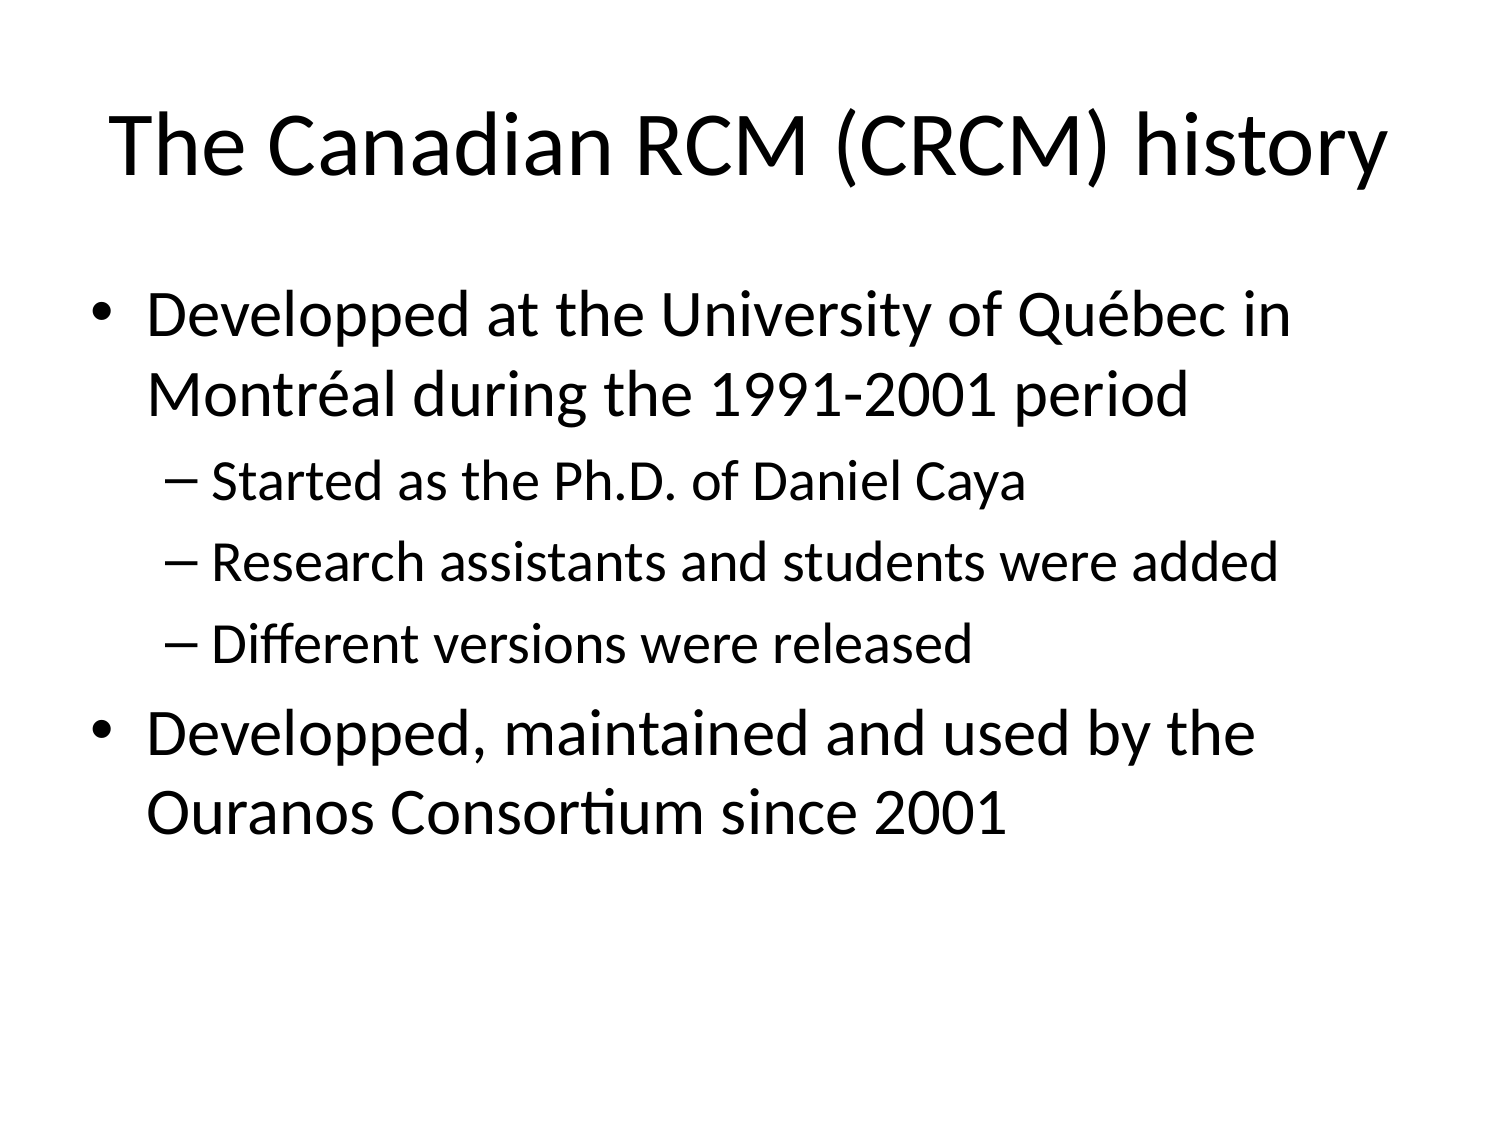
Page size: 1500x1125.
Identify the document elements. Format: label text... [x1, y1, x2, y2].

list Developped at the University of Québec in Montréal during the 1991-2001 period Started as the Ph.D. of Daniel Caya Research assistants and students were added Different versions were released Developped, maintained and used by the Ouranos Consortium since 2001 [74, 262, 1426, 1006]
title The Canadian RCM (CRCM) history [74, 44, 1426, 233]
